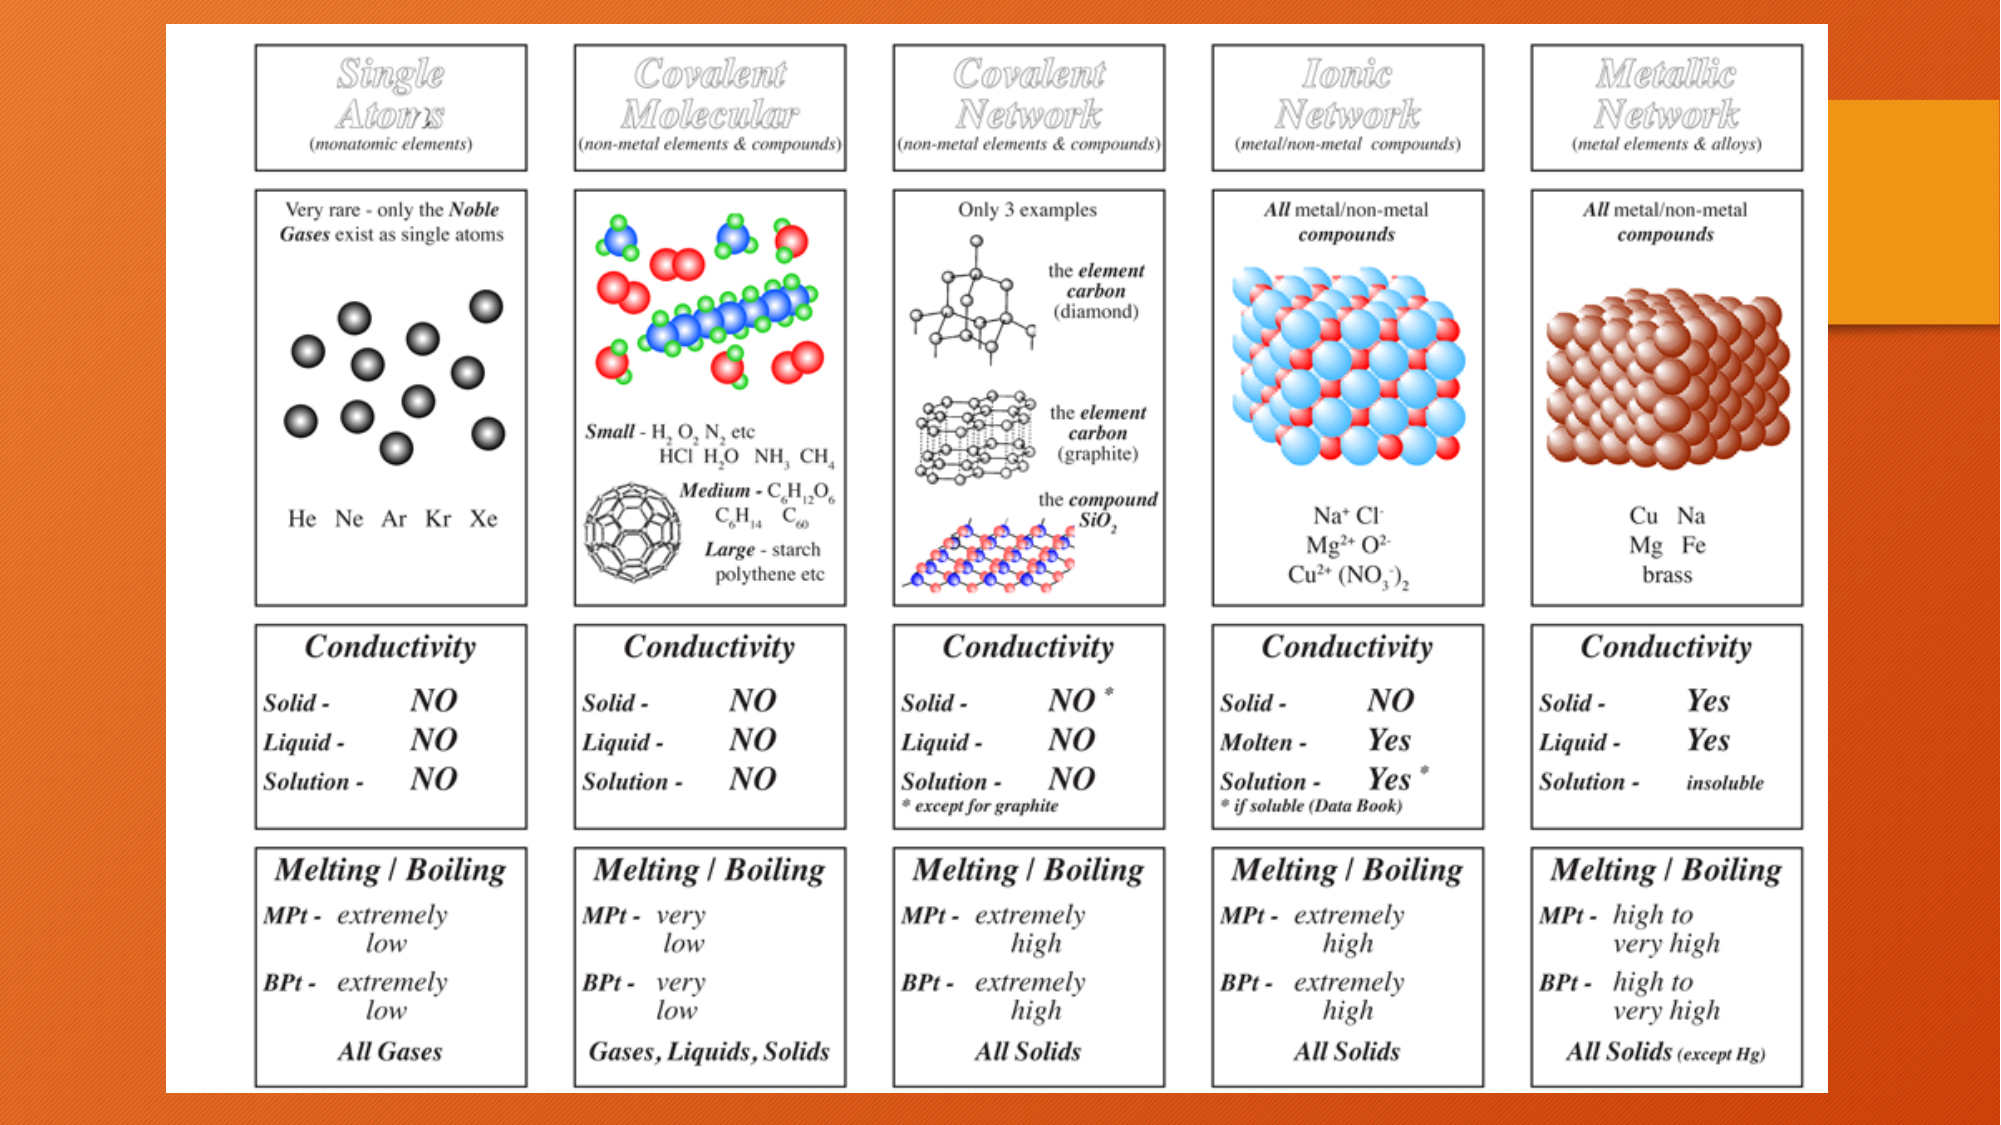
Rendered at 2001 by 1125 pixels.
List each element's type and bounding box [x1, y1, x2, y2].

picture [166, 23, 2000, 1093]
